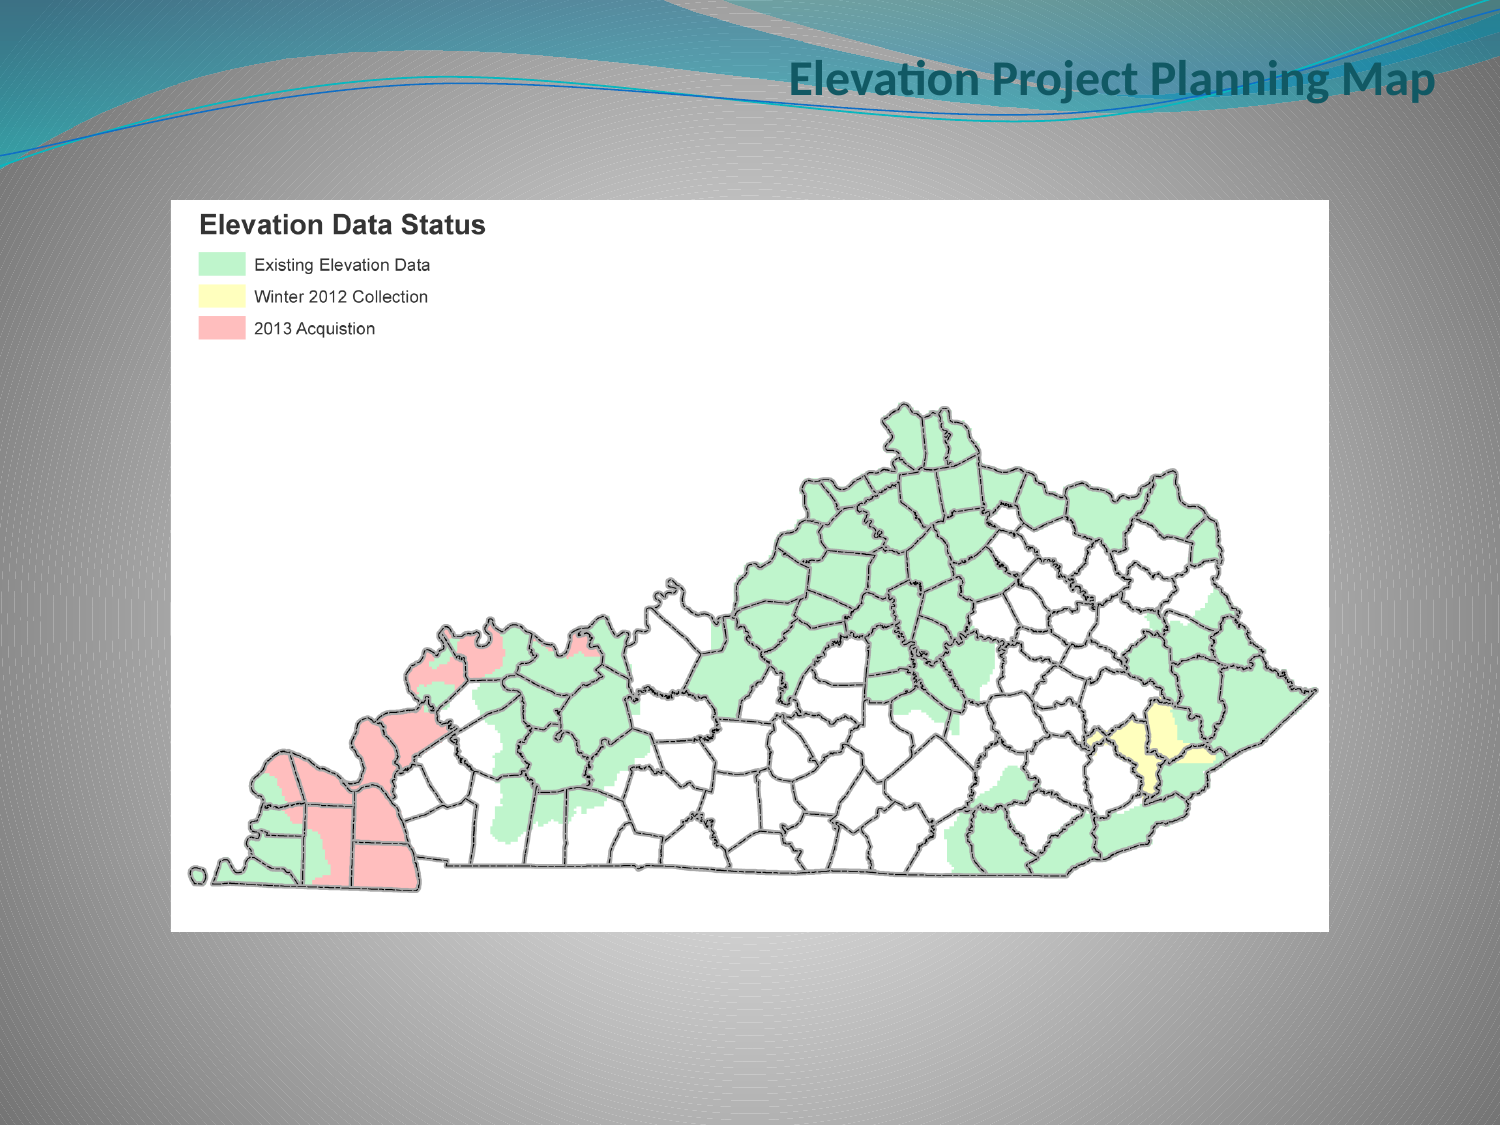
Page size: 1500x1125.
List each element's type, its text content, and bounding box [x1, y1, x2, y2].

picture [170, 199, 1330, 932]
text_box Elevation Project Planning Map [725, 37, 1500, 134]
